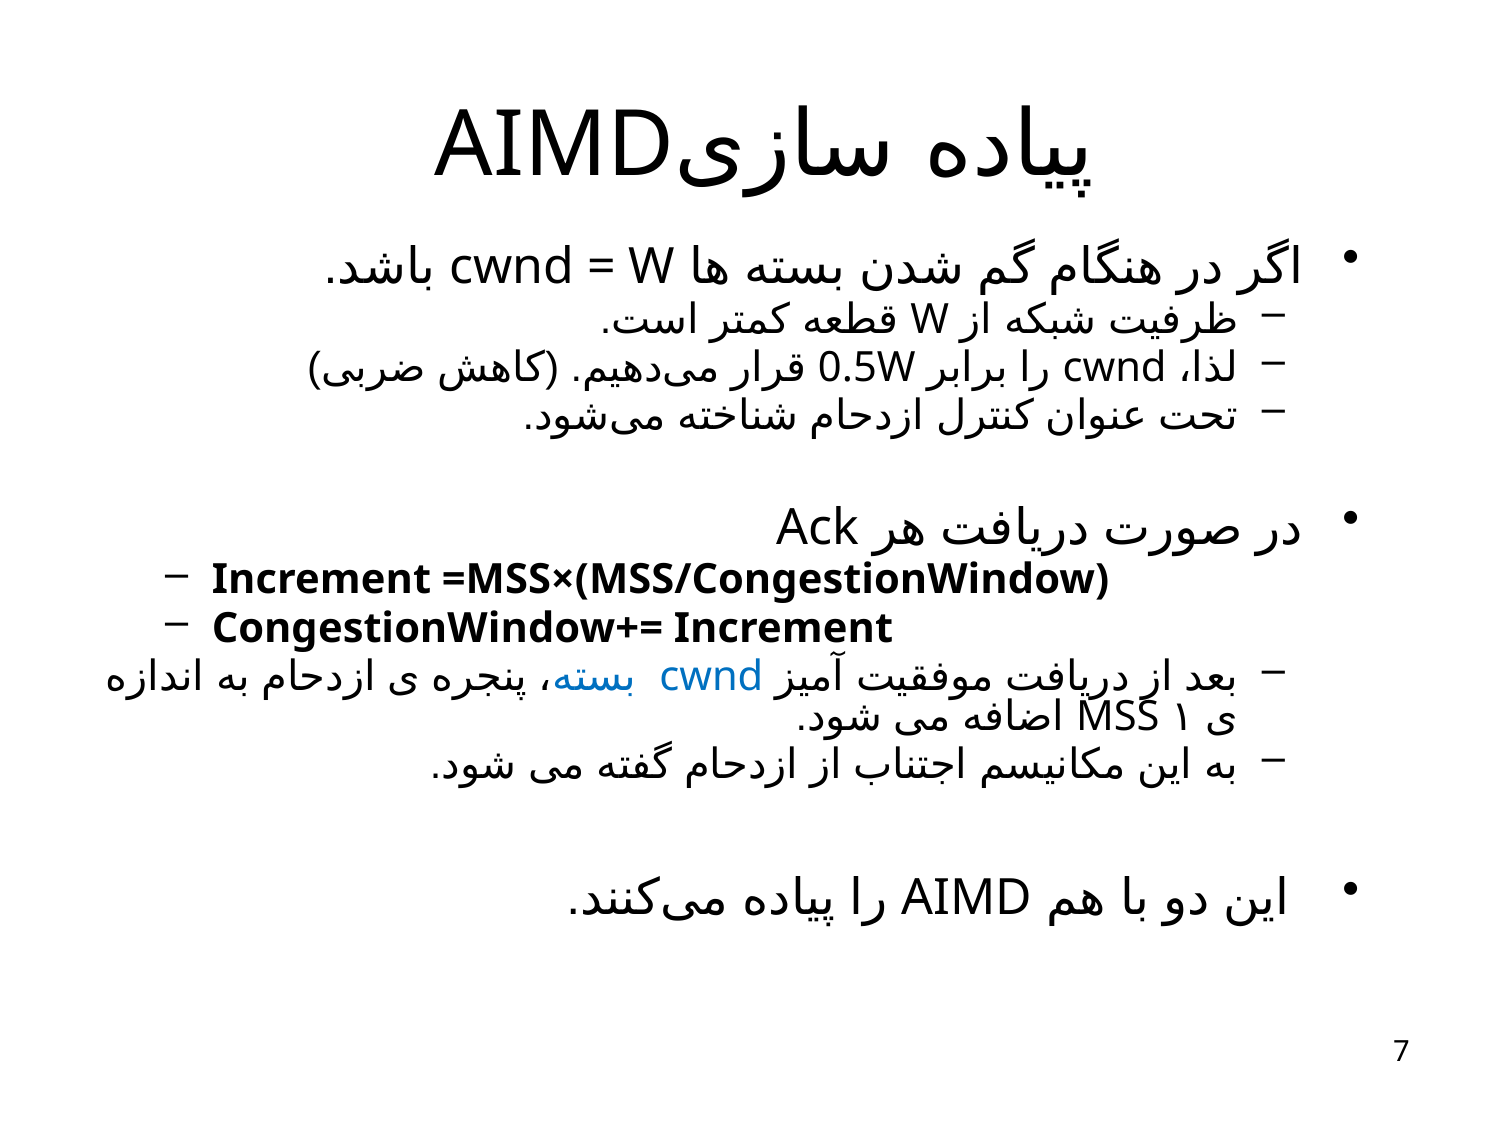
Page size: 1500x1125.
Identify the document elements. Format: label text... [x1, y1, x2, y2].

list اگر در هنگام گم شدن بسته ها cwnd = W باشد. ظرفیت شبکه از W قطعه کمتر است. لذا، cwnd را برابر 0.5W قرار می‌دهیم. (کاهش ضربی) تحت عنوان کنترل ازدحام شناخته می‌شود. در صورت دریافت هر Ack Increment =MSS×(MSS/CongestionWindow) CongestionWindow+= Increment بعد از دریافت موفقیت آمیز cwnd بسته، پنجره ی ازدحام به اندازه ی ۱ MSS اضافه می شود. به این مکانیسم اجتناب از ازدحام گفته می شود. این دو با هم AIMD را پیاده می‌کنند. [74, 237, 1376, 1013]
slide_number 7 [1074, 1024, 1426, 1103]
title پیاده سازیAIMD [74, 44, 1426, 233]
